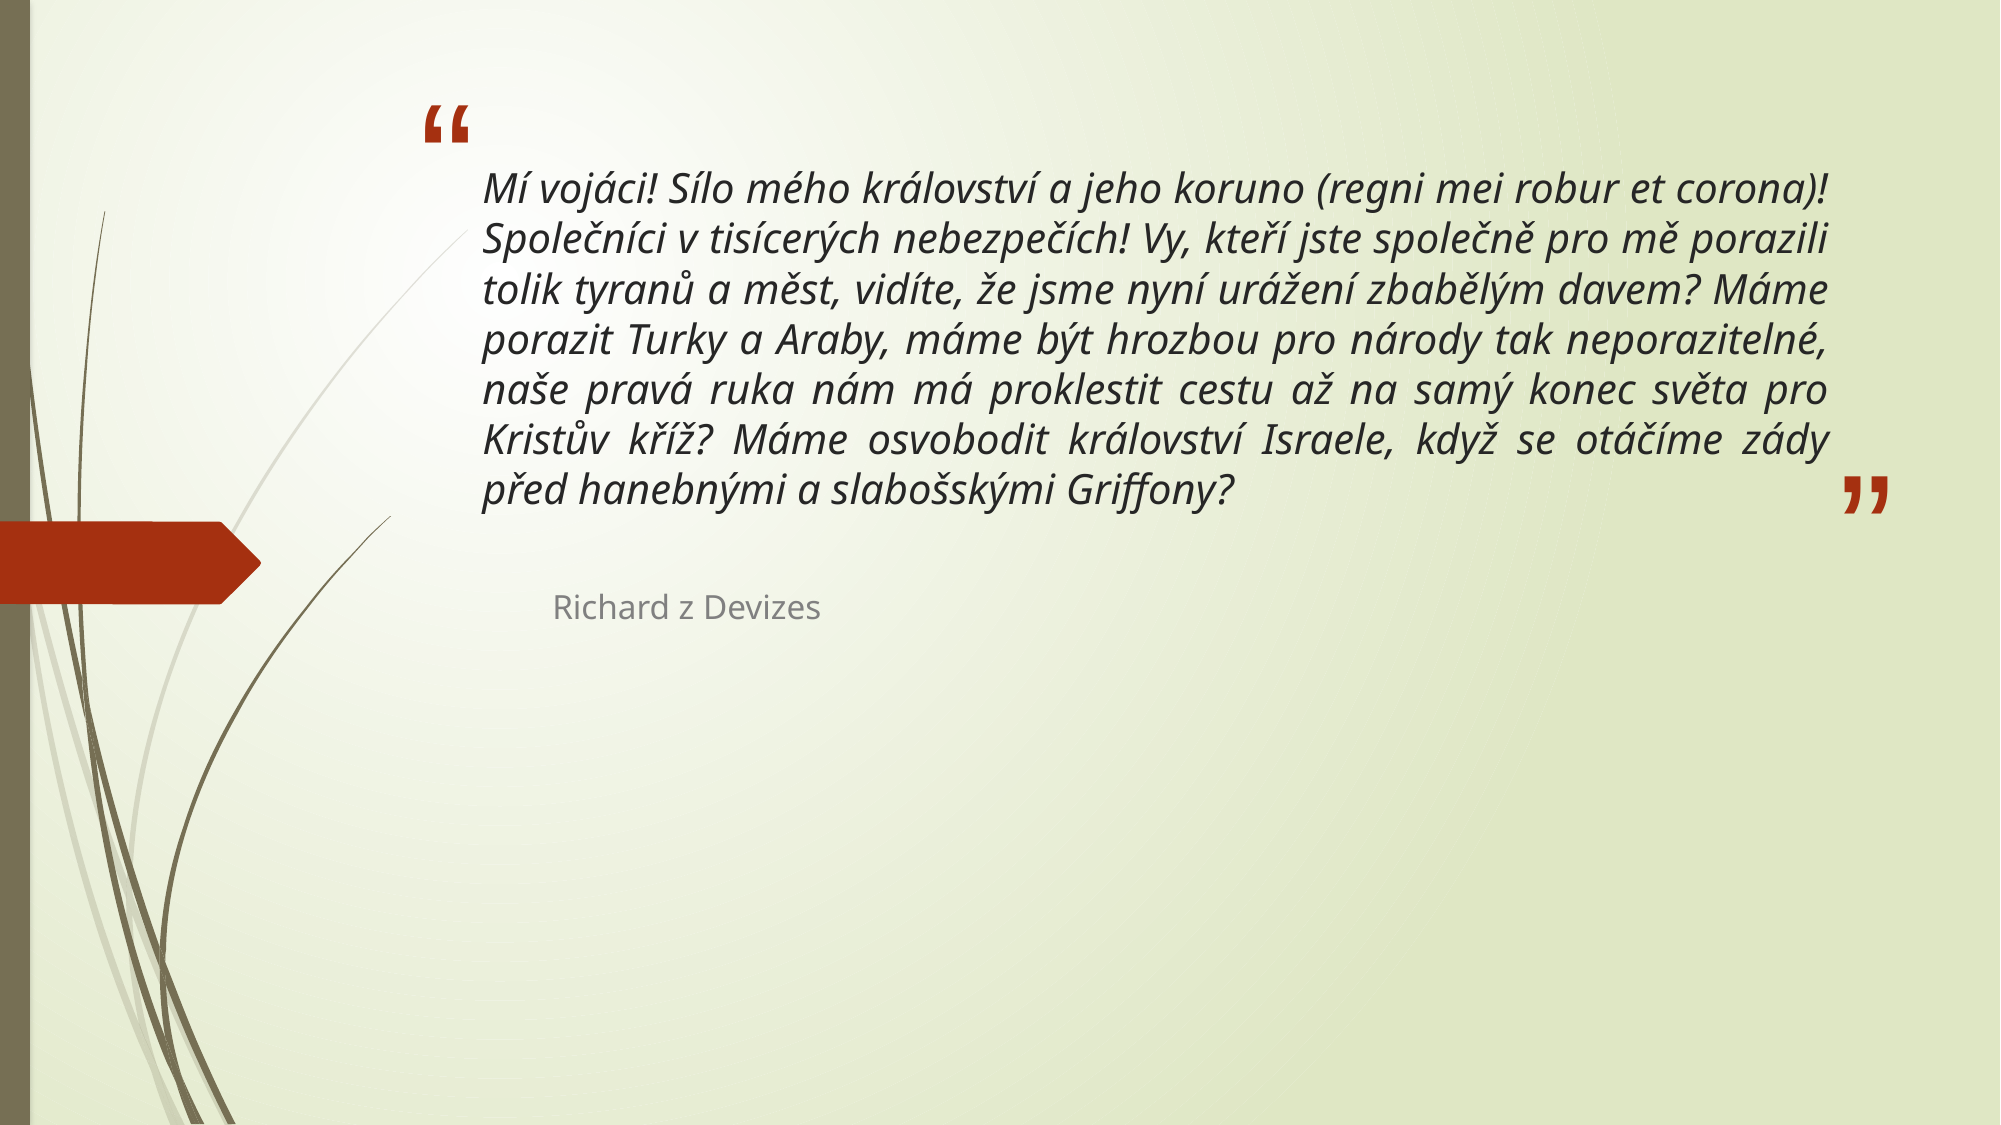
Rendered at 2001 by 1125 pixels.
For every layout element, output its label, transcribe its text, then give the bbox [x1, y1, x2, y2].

title Mí vojáci! Sílo mého království a jeho koruno (regni mei robur et corona)! Společníci v tisícerých nebezpečích! Vy, kteří jste společně pro mě porazili tolik tyranů a měst, vidíte, že jsme nyní urážení zbabělým davem? Máme porazit Turky a Araby, máme být hrozbou pro národy tak neporazitelné, naše pravá ruka nám má proklestit cestu až na samý konec světa pro Kristův kříž? Máme osvobodit království Israele, když se otáčíme zády před hanebnými a slabošskými Griffony? [467, 99, 1845, 575]
list Richard z Devizes [537, 575, 1774, 638]
